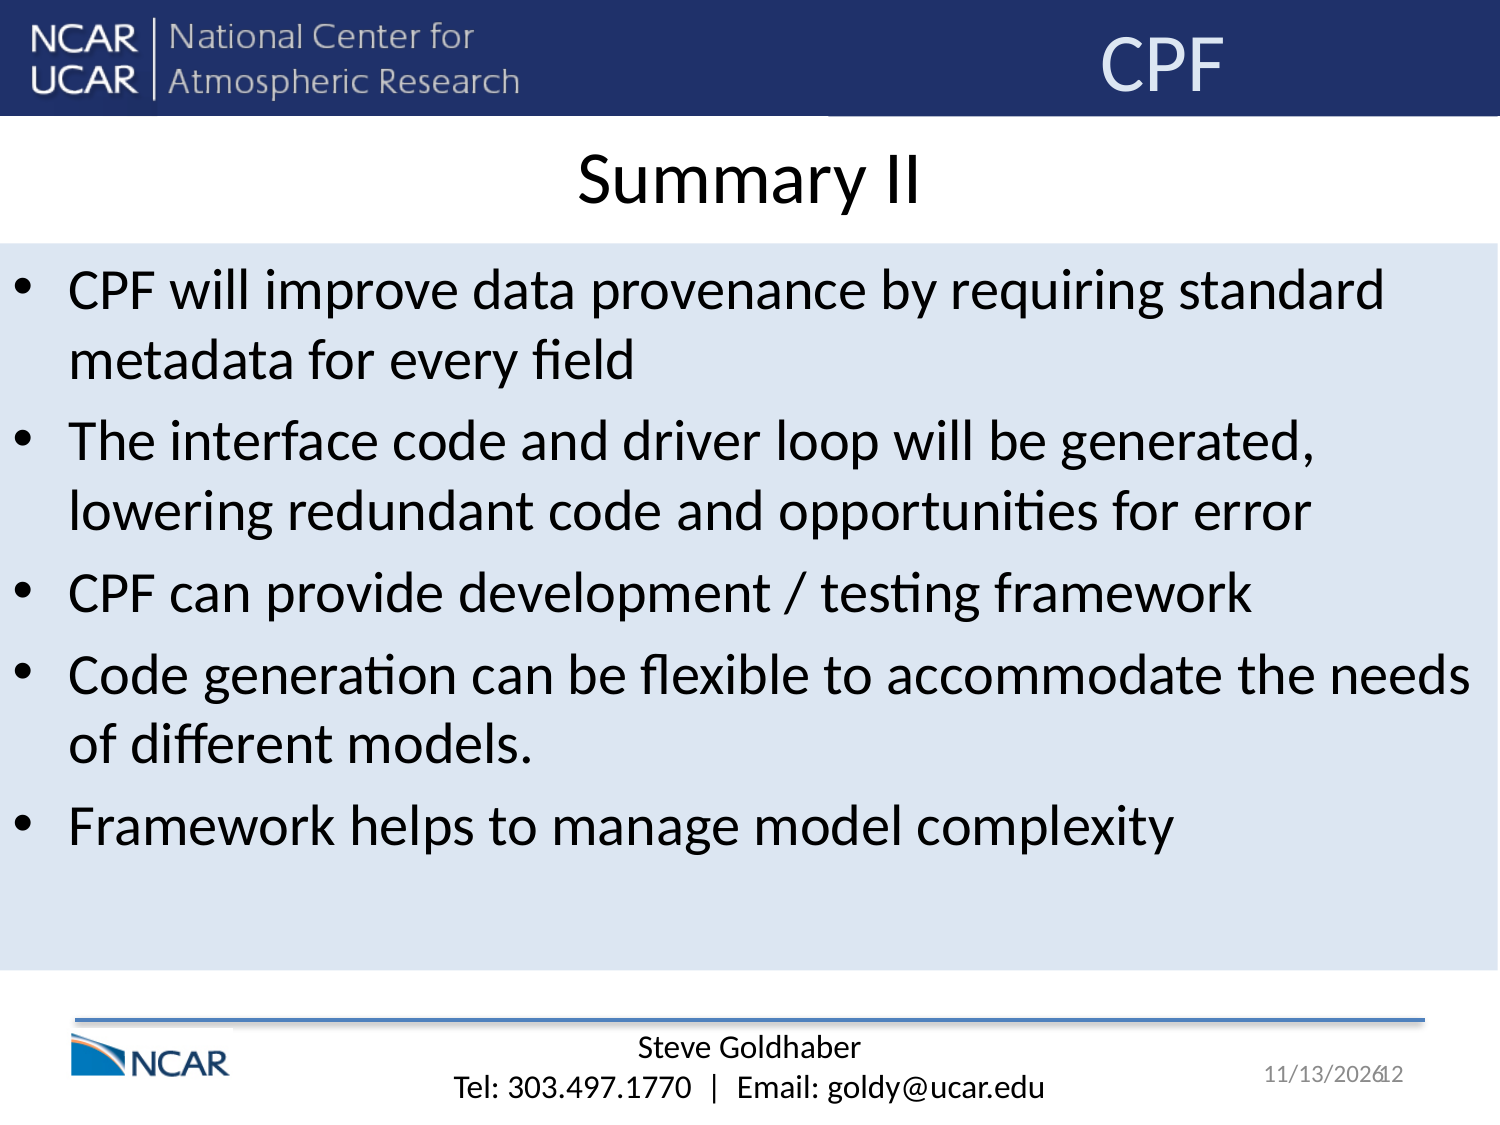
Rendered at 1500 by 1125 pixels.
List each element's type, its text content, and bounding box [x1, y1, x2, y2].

text_box CPF will improve data provenance by requiring standard metadata for every field The interface code and driver loop will be generated, lowering redundant code and opportunities for error CPF can provide development / testing framework Code generation can be flexible to accommodate the needs of different models. Framework helps to manage model complexity [0, 243, 1498, 971]
text_box Summary II [35, 120, 1465, 226]
text_box CPF [828, 0, 1498, 117]
picture [0, 0, 828, 117]
text_box Steve Goldhaber Tel: 303.497.1770 | Email: goldy@ucar.edu [0, 1018, 1500, 1113]
